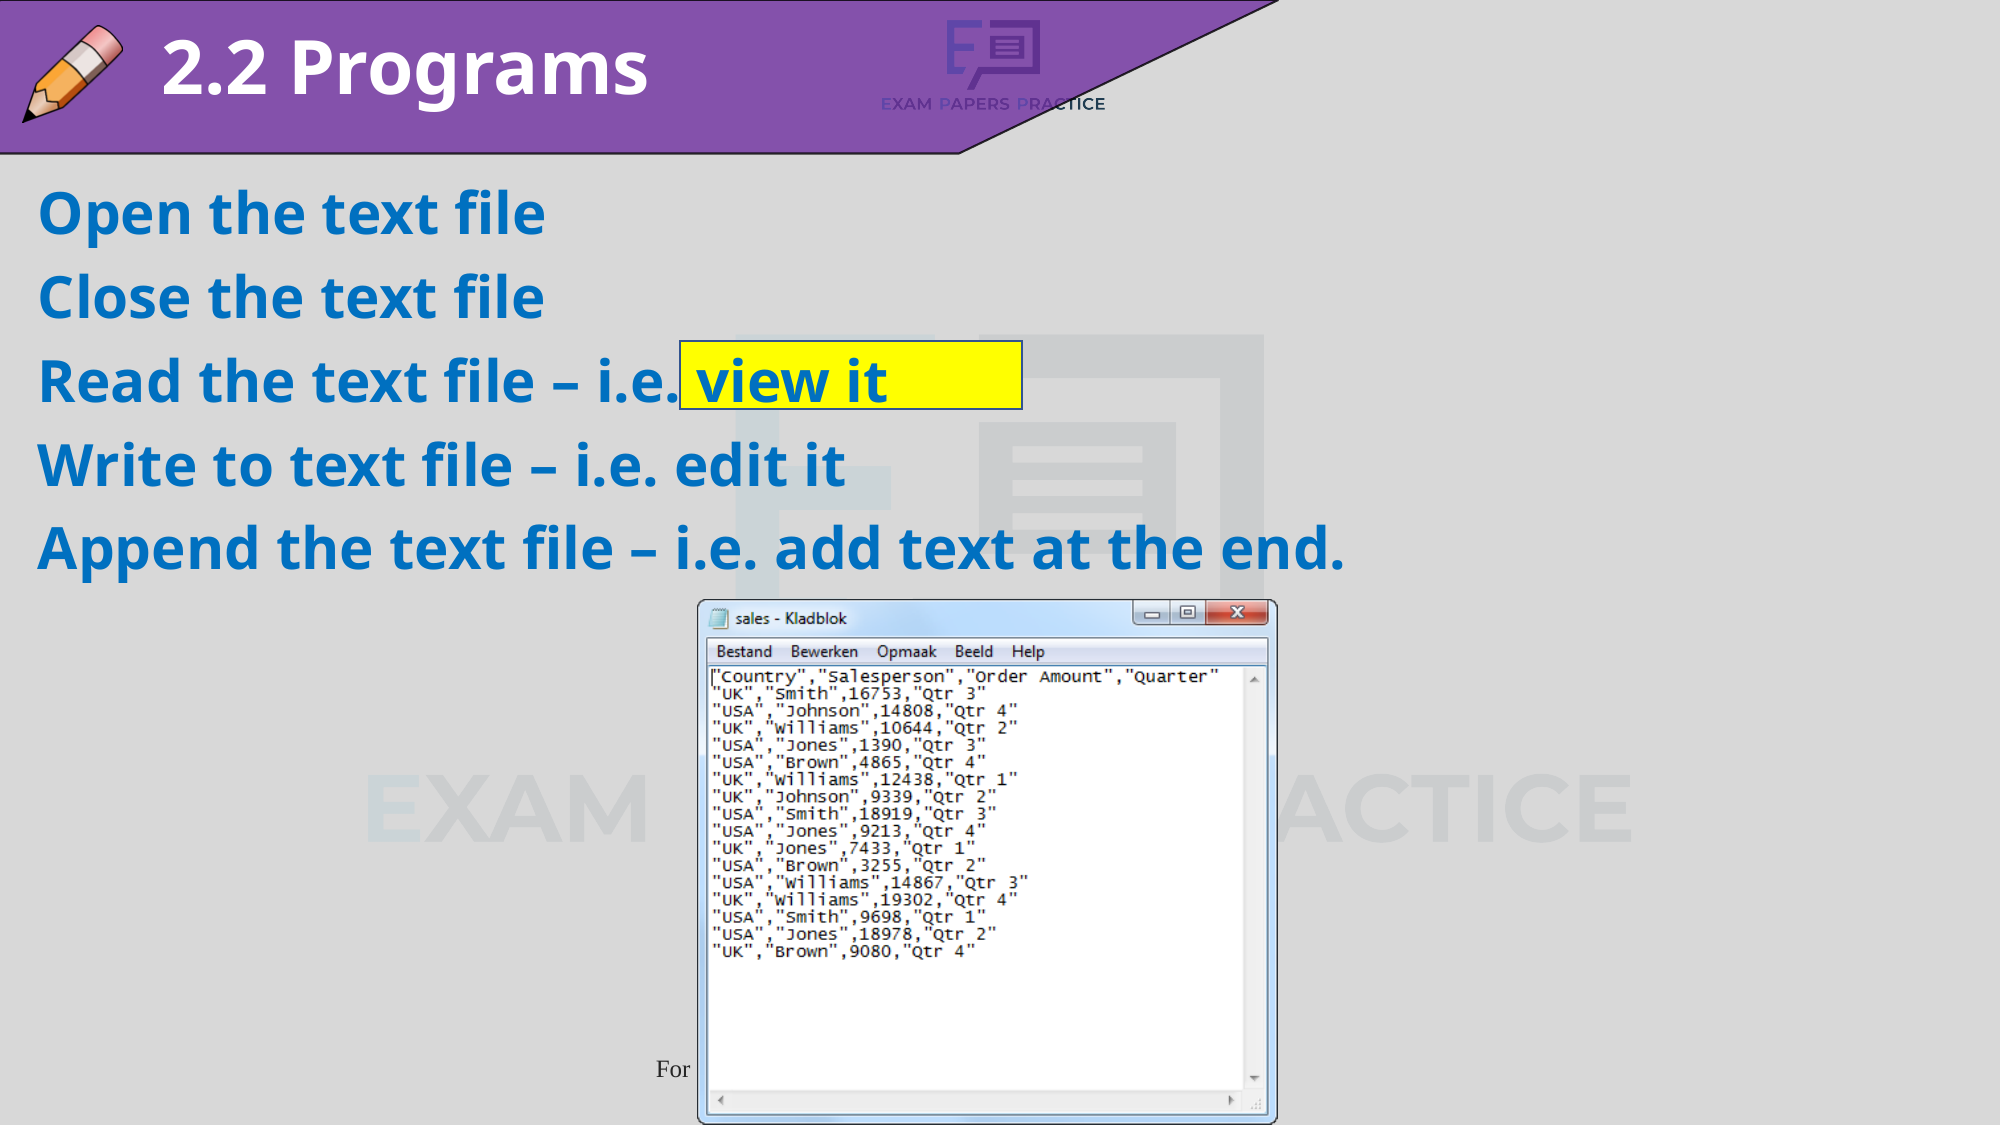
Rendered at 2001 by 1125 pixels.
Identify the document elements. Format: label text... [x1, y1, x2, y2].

list Open the text file Close the text file Read the text file – i.e. view it Write to text file – i.e. edit it Append the text file – i.e. add text at the end. [22, 176, 1974, 1120]
picture [22, 25, 123, 123]
list 2.2 Programs [146, 22, 960, 134]
picture [697, 599, 1278, 1125]
